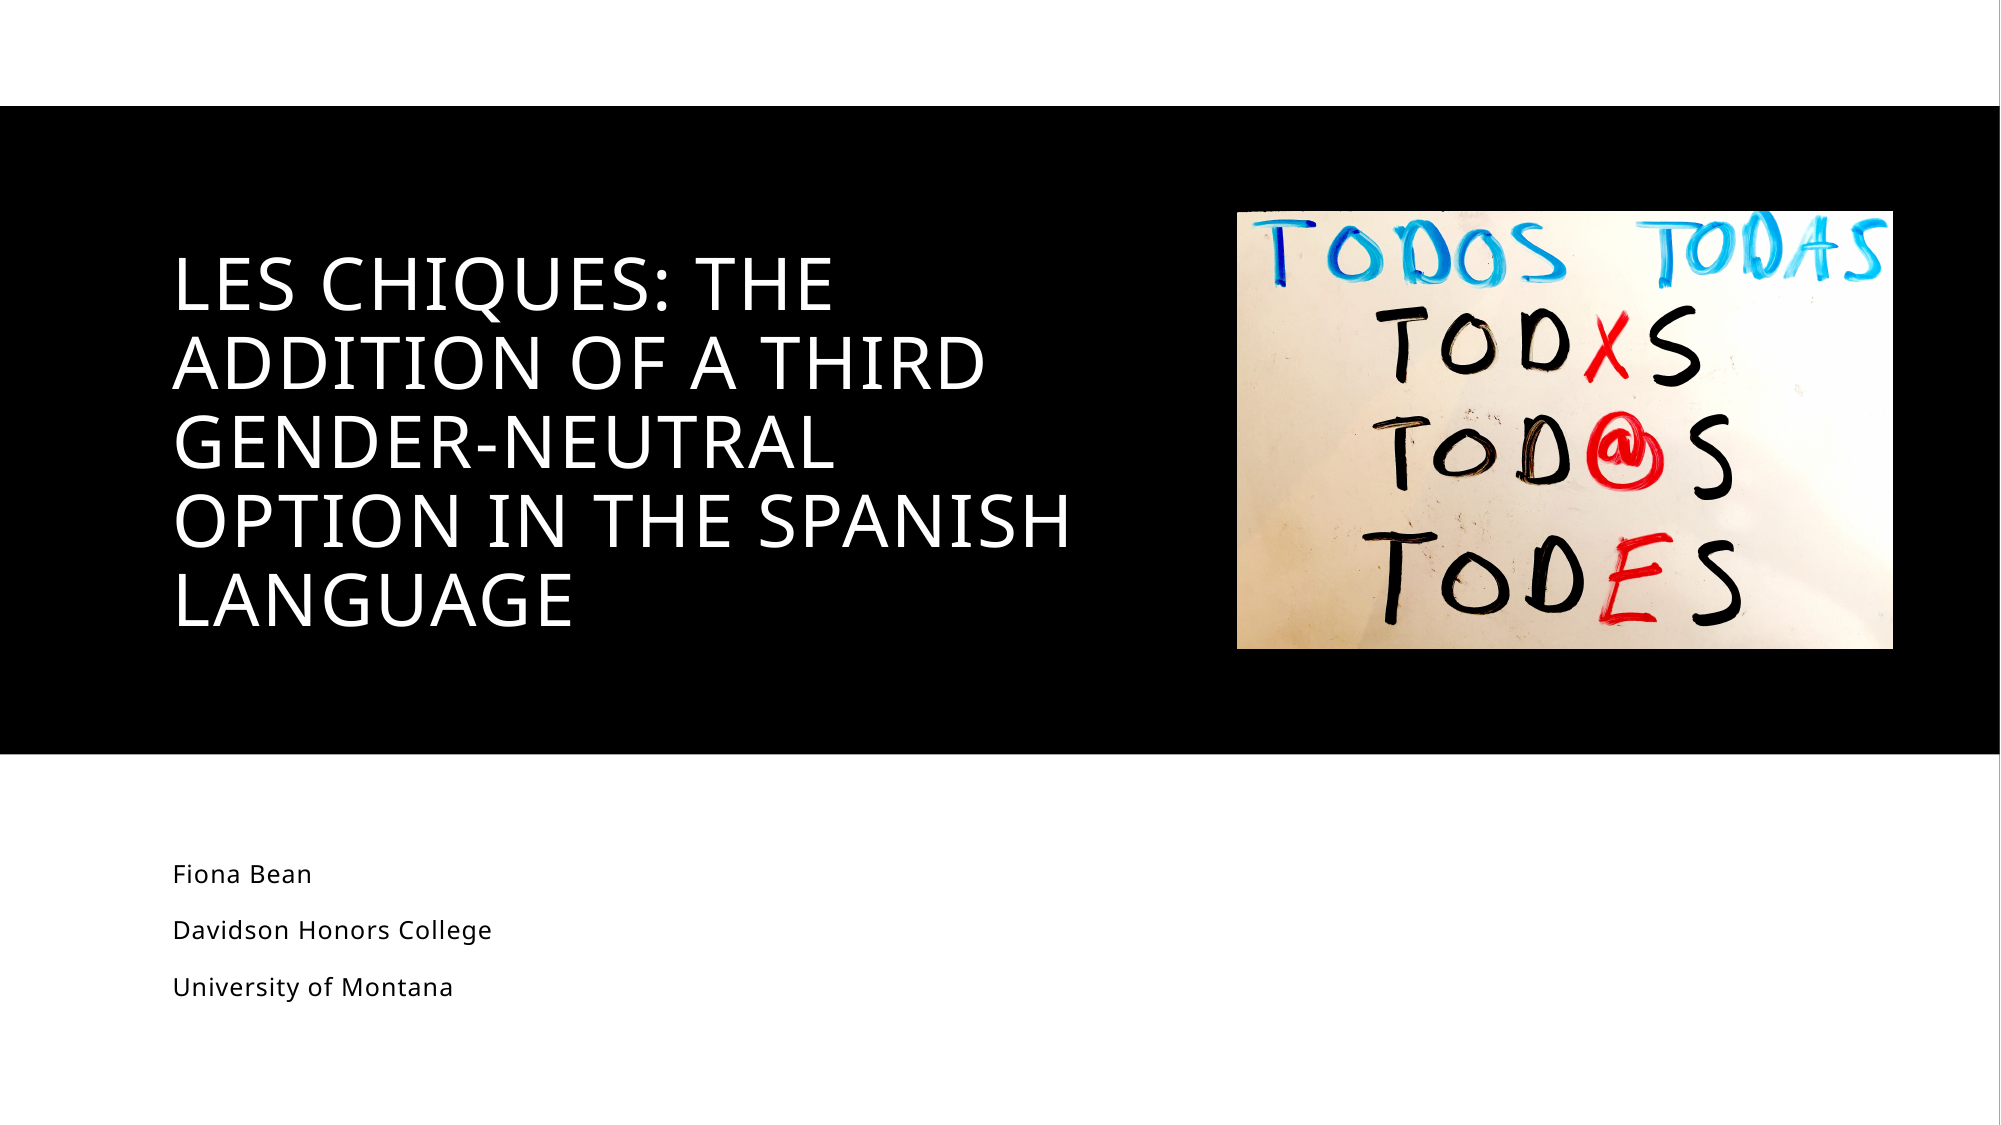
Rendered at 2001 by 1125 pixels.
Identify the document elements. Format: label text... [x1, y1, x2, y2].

picture [1237, 211, 1893, 649]
text_box [0, 0, 2000, 105]
title Les Chiques: The Addition of a Third Gender-Neutral Option in the Spanish Language [157, 203, 1133, 687]
subtitle Fiona Bean Davidson Honors College University of Montana [157, 854, 1842, 1021]
text_box [0, 755, 2000, 1125]
text_box [0, 105, 2000, 755]
